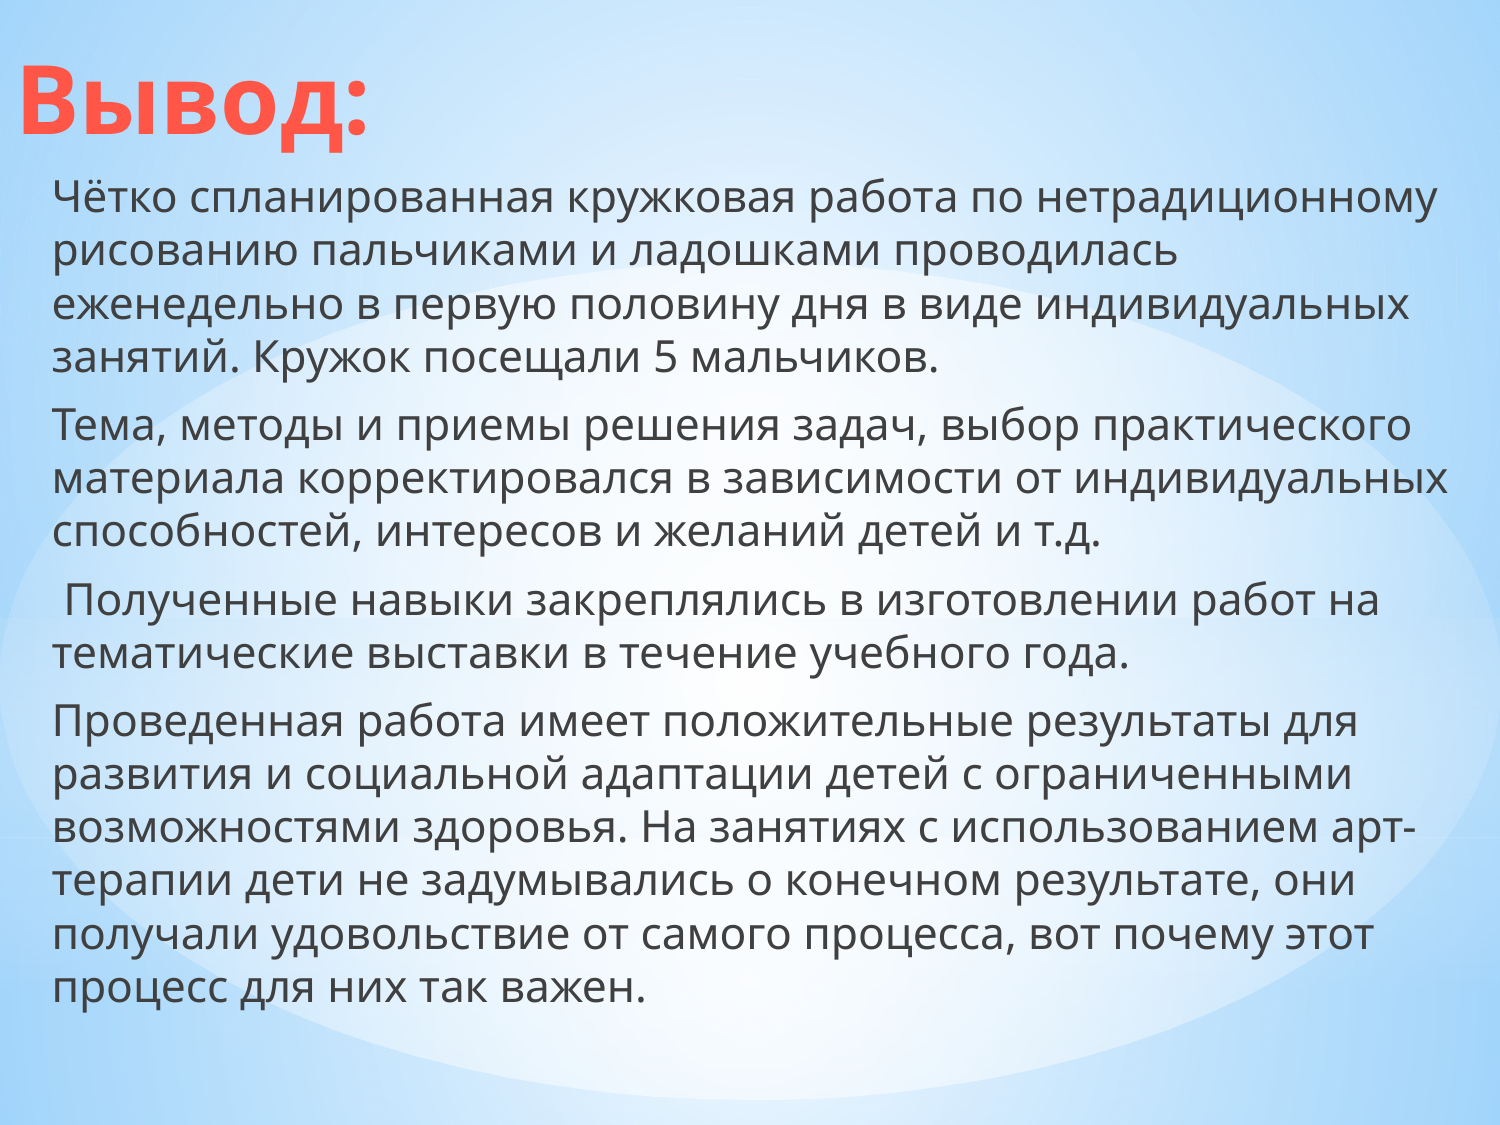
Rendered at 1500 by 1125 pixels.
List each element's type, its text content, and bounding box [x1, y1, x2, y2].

title Вывод: [0, 30, 1500, 219]
list Чётко спланированная кружковая работа по нетрадиционному рисованию пальчиками и ладошками проводилась еженедельно в первую половину дня в виде индивидуальных занятий. Кружок посещали 5 мальчиков. Тема, методы и приемы решения задач, выбор практического материала корректировался в зависимости от индивидуальных способностей, интересов и желаний детей и т.д. Полученные навыки закреплялись в изготовлении работ на тематические выставки в течение учебного года. Проведенная работа имеет положительные результаты для развития и социальной адаптации детей с ограниченными возможностями здоровья. На занятиях с использованием арт- терапии дети не задумывались о конечном результате, они получали удовольствие от самого процесса, вот почему этот процесс для них так важен. [29, 160, 1471, 1071]
